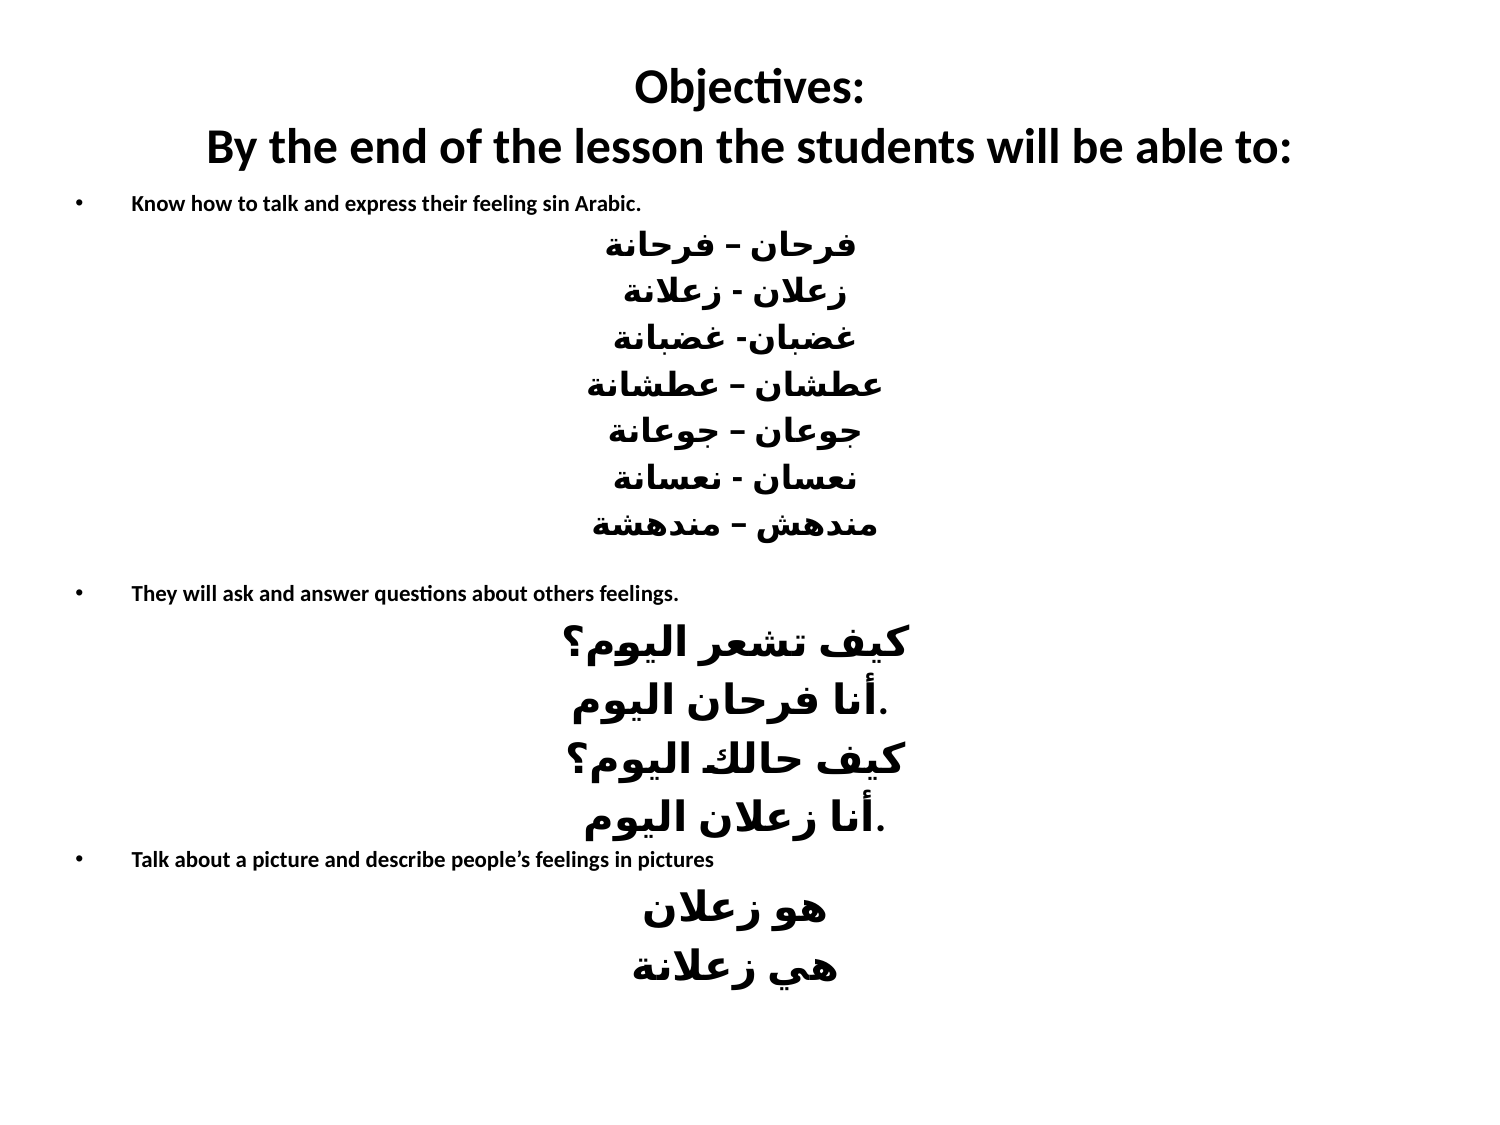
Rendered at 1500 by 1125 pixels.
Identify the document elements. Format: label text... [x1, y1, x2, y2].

title Objectives: By the end of the lesson the students will be able to: [75, 20, 1425, 208]
list Know how to talk and express their feeling sin Arabic. فرحان – فرحانة زعلان - زعلانة غضبان- غضبانة عطشان – عطشانة جوعان – جوعانة نعسان - نعسانة مندهش – مندهشة They will ask and answer questions about others feelings. كيف تشعر اليوم؟ أنا فرحان اليوم. كيف حالك اليوم؟ أنا زعلان اليوم. Talk about a picture and describe people’s feelings in pictures هو زعلان هي زعلانة [60, 181, 1411, 1049]
